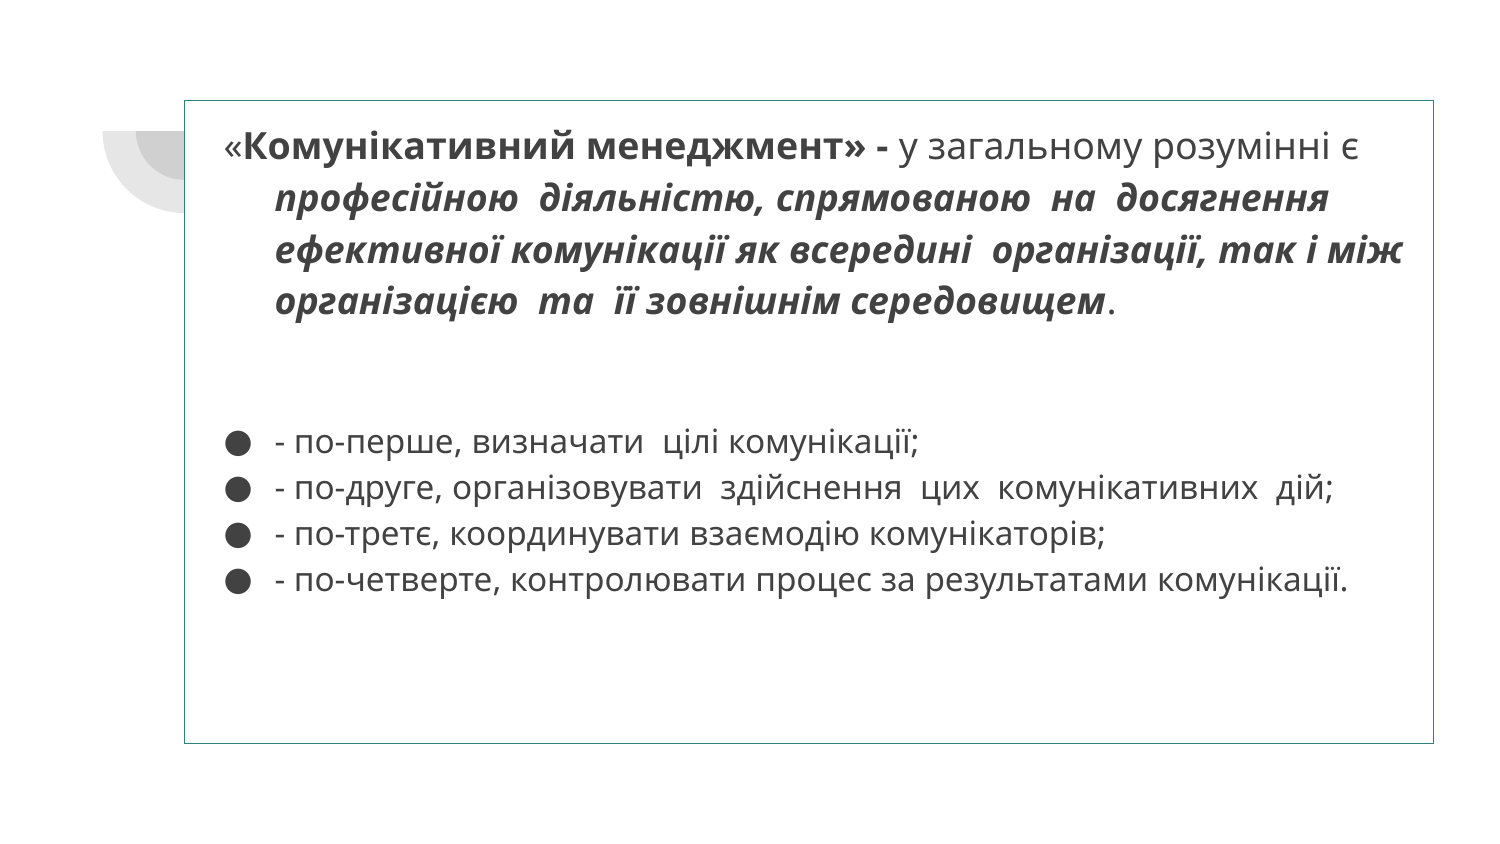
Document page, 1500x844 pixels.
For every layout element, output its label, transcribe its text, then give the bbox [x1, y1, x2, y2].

list «Комунікативний менеджмент» - у загальному розумінні є професійною діяльністю, спрямованою на досягнення ефективної комунікації як всередині організації, так і між організацією та її зовнішнім середовищем. - по-перше, визначати цілі комунікації; - по-друге, організовувати здійснення цих комунікативних дій; - по-третє, координувати взаємодію комунікаторів; - по-четверте, контролювати процес за результатами комунікації. [184, 100, 1434, 744]
